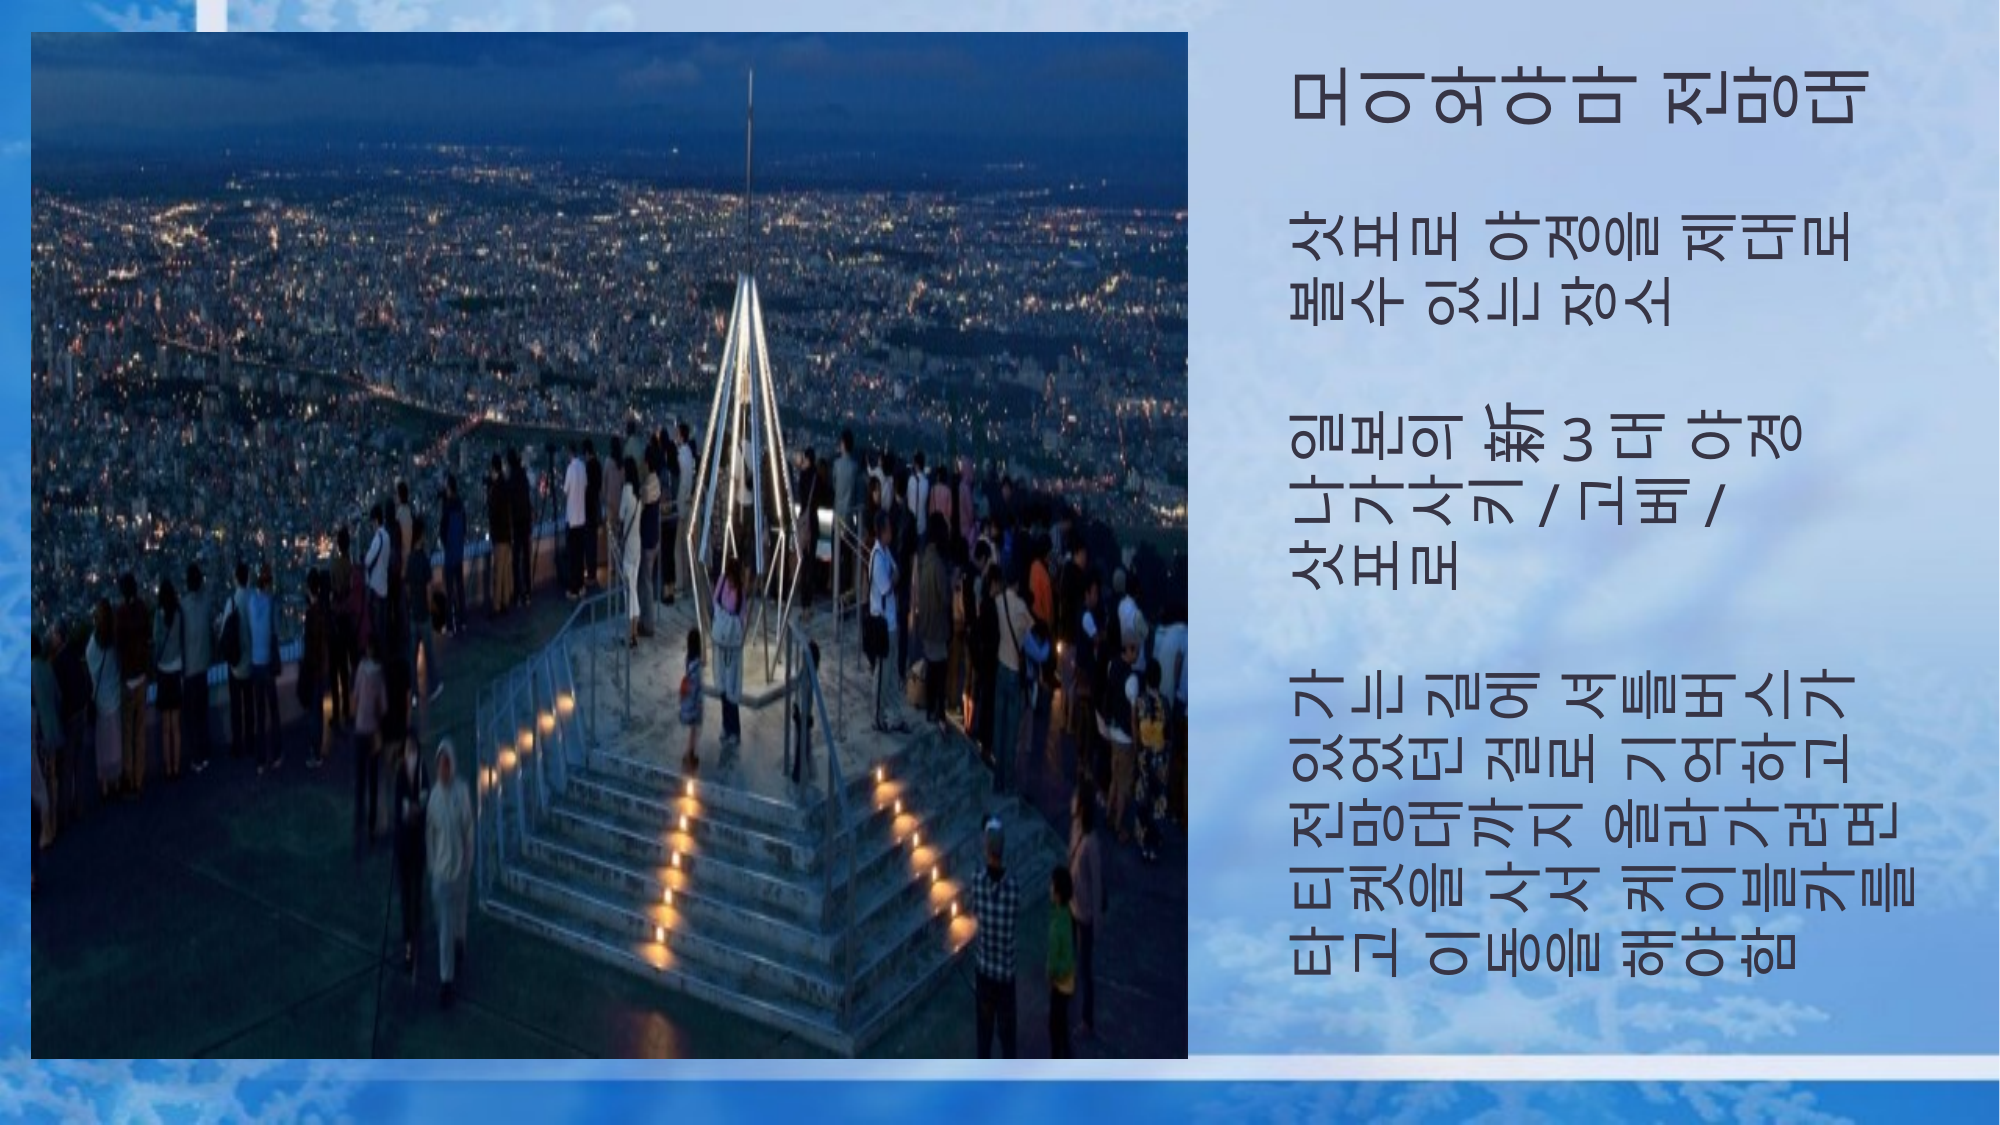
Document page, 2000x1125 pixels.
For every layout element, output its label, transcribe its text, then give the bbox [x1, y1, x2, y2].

picture [0, 0, 2000, 1125]
title 모이와야마 전망대 삿포로 야경을 제대로 볼수 있는 장소 일본의 新3대 야경 나가사키/고베/삿포로 가는 길에 셔틀버스가 있었던 걸로 기억하고 전망대까지 올라가려면 티켓을 사서 케이블카를 타고 이동을 해야함 [1271, 31, 1933, 1124]
